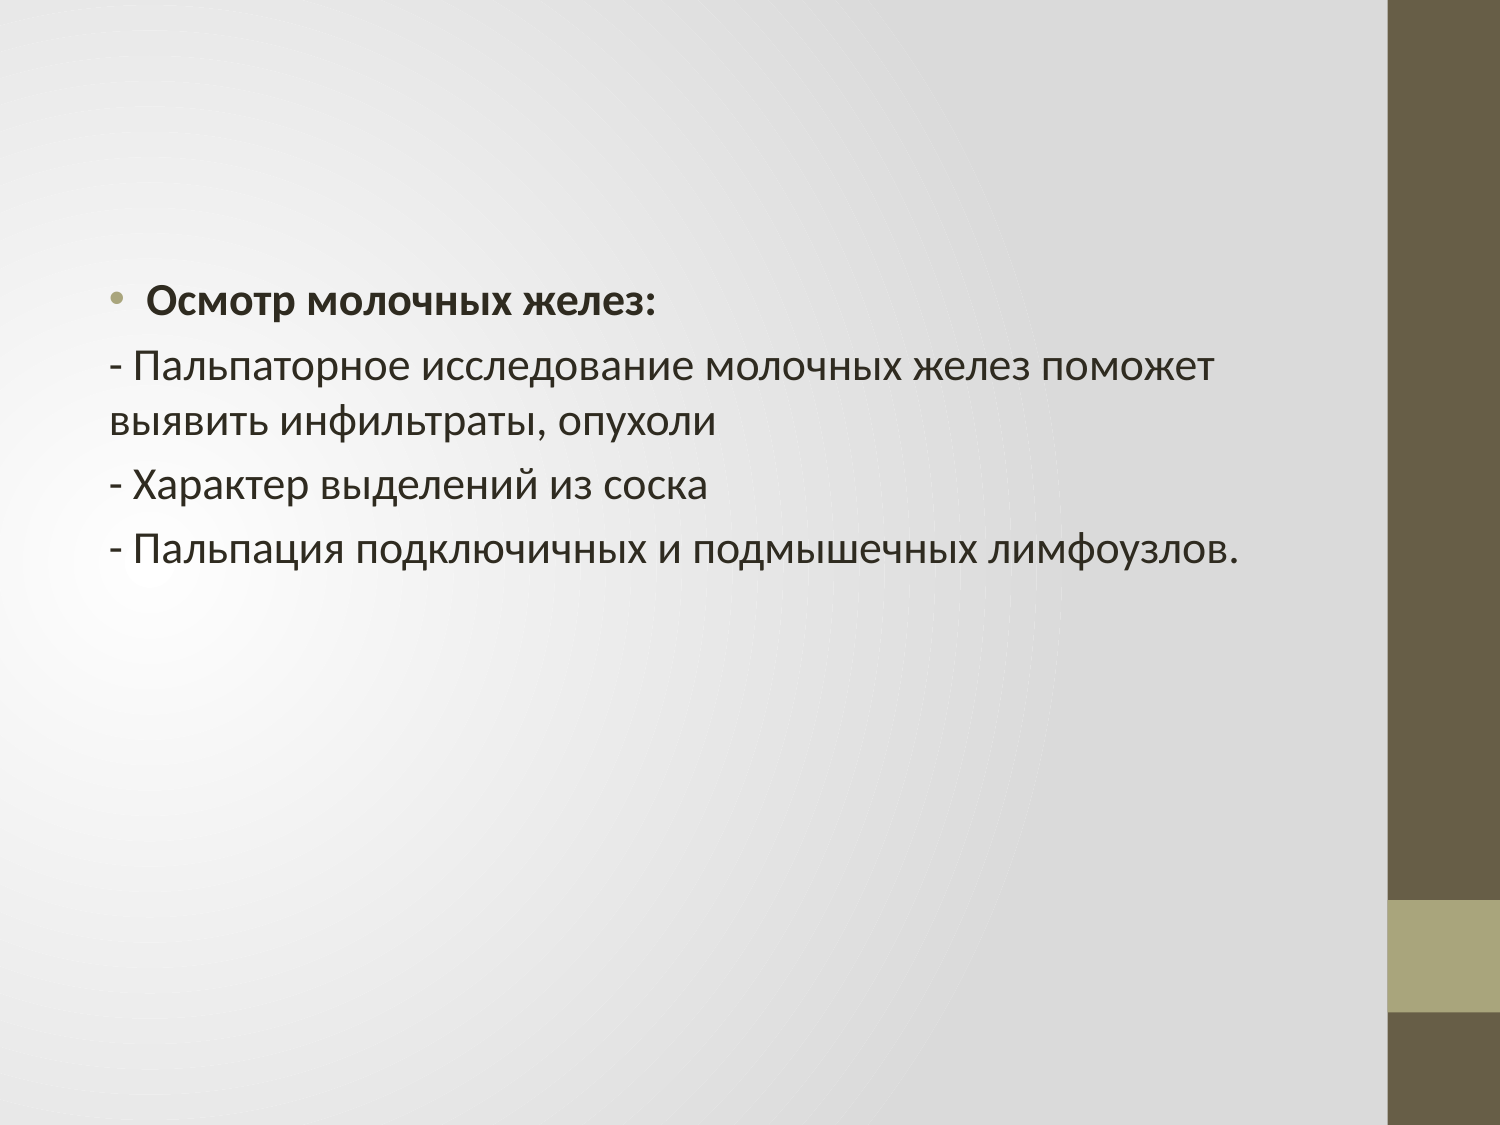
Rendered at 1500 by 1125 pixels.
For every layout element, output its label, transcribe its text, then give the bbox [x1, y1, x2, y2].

list Осмотр молочных желез: - Пальпаторное исследование молочных желез поможет выявить инфильтраты, опухоли - Характер выделений из соска - Пальпация подключичных и подмышечных лимфоузлов. [75, 262, 1325, 1050]
